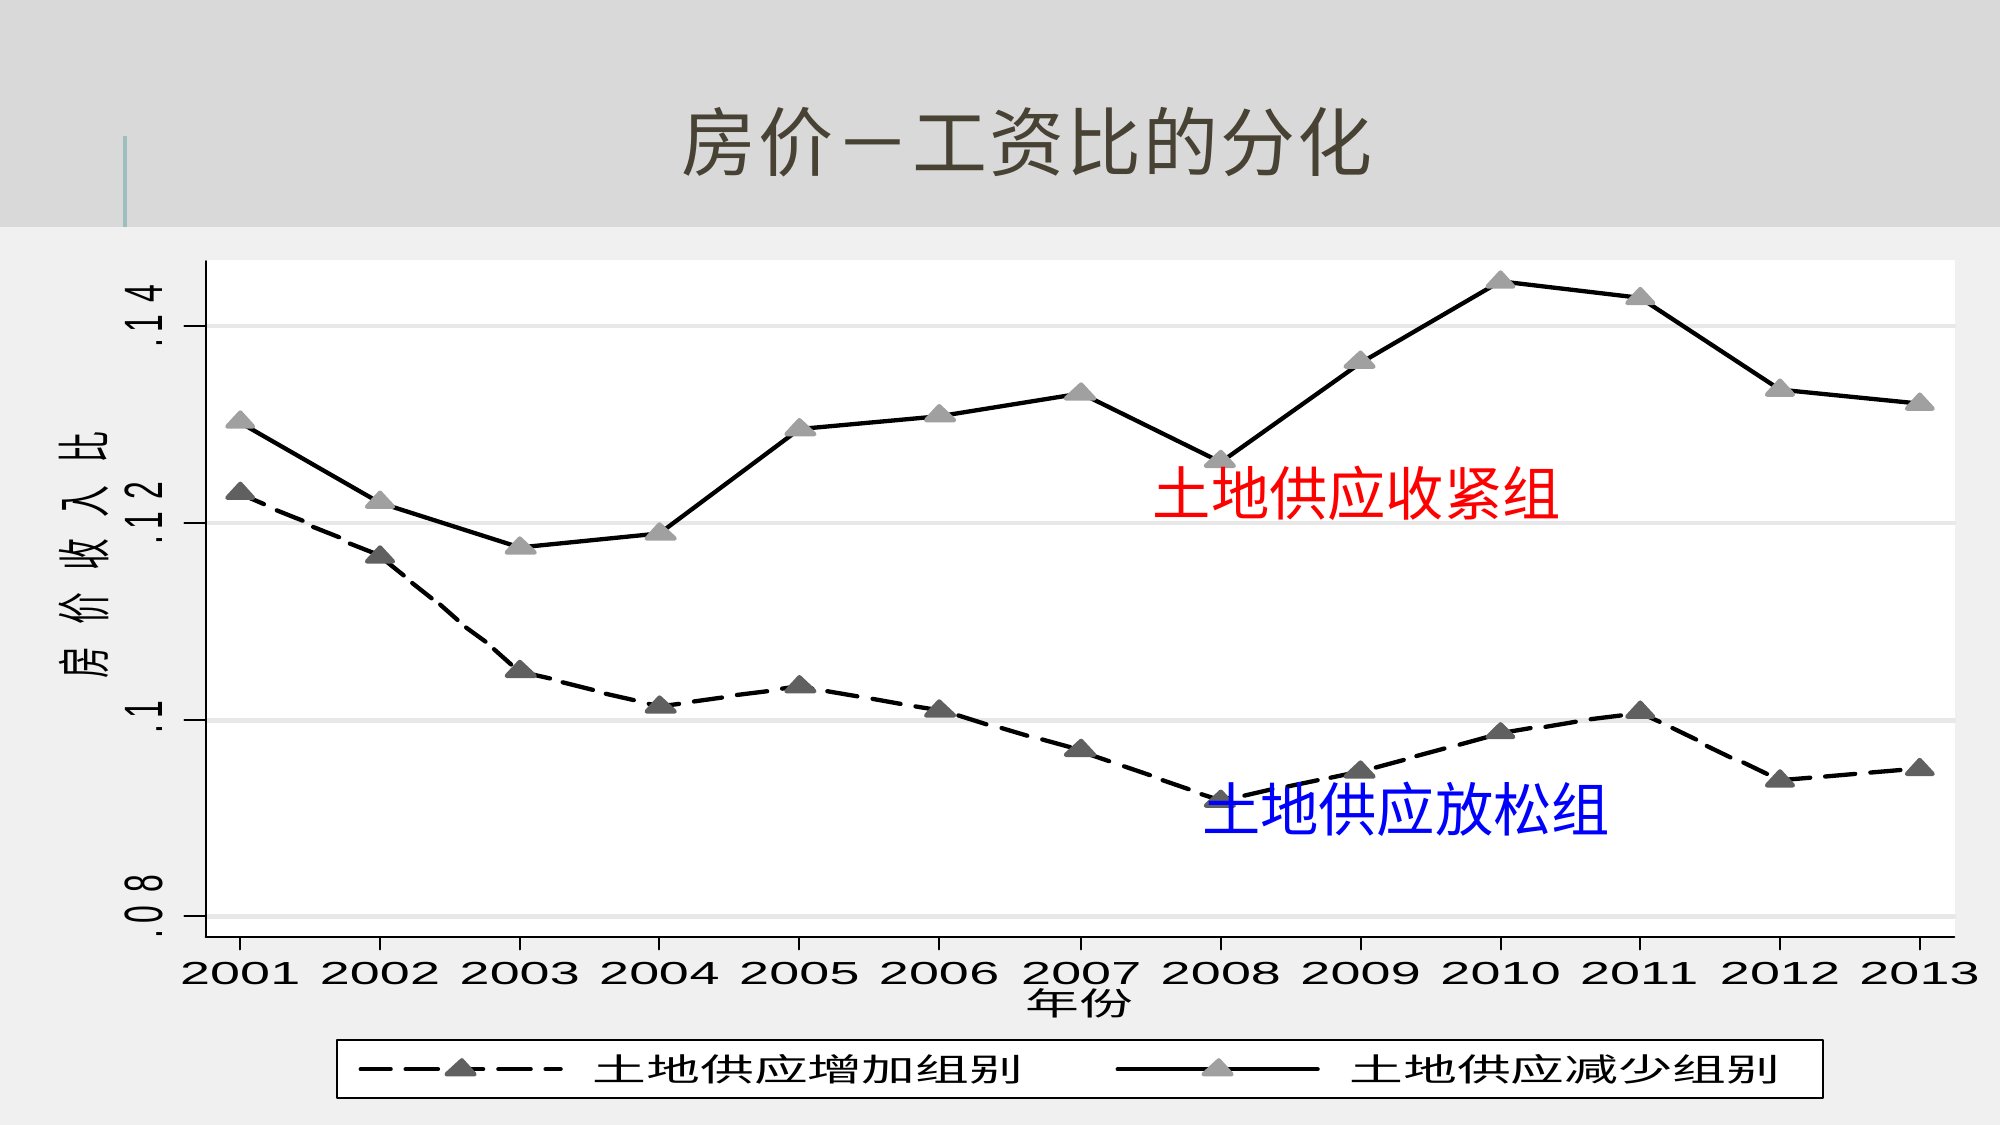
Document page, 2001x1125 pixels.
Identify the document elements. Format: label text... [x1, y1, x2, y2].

title 房价－工资比的分化 [201, 77, 1852, 214]
picture [0, 219, 2000, 1125]
